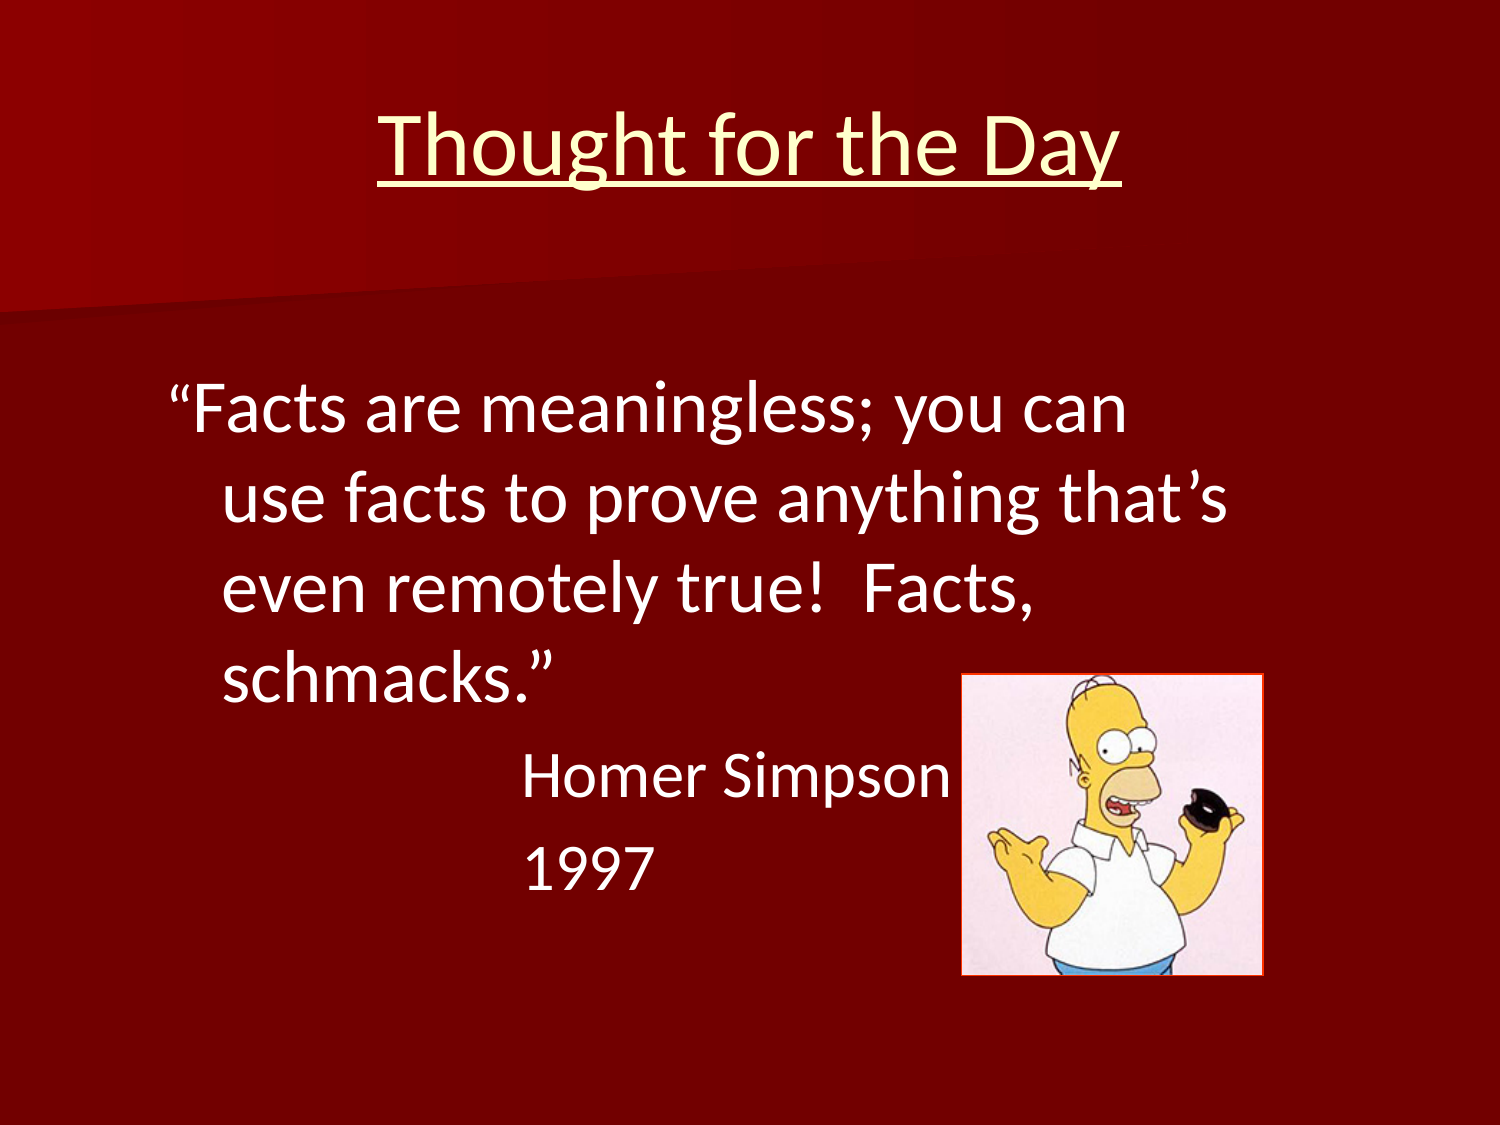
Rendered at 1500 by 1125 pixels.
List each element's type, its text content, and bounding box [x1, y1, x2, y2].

title Thought for the Day [75, 45, 1425, 233]
picture [962, 674, 1263, 976]
list “Facts are meaningless; you can use facts to prove anything that’s even remotely true! Facts, schmacks.” Homer Simpson 1997 [150, 350, 1263, 875]
